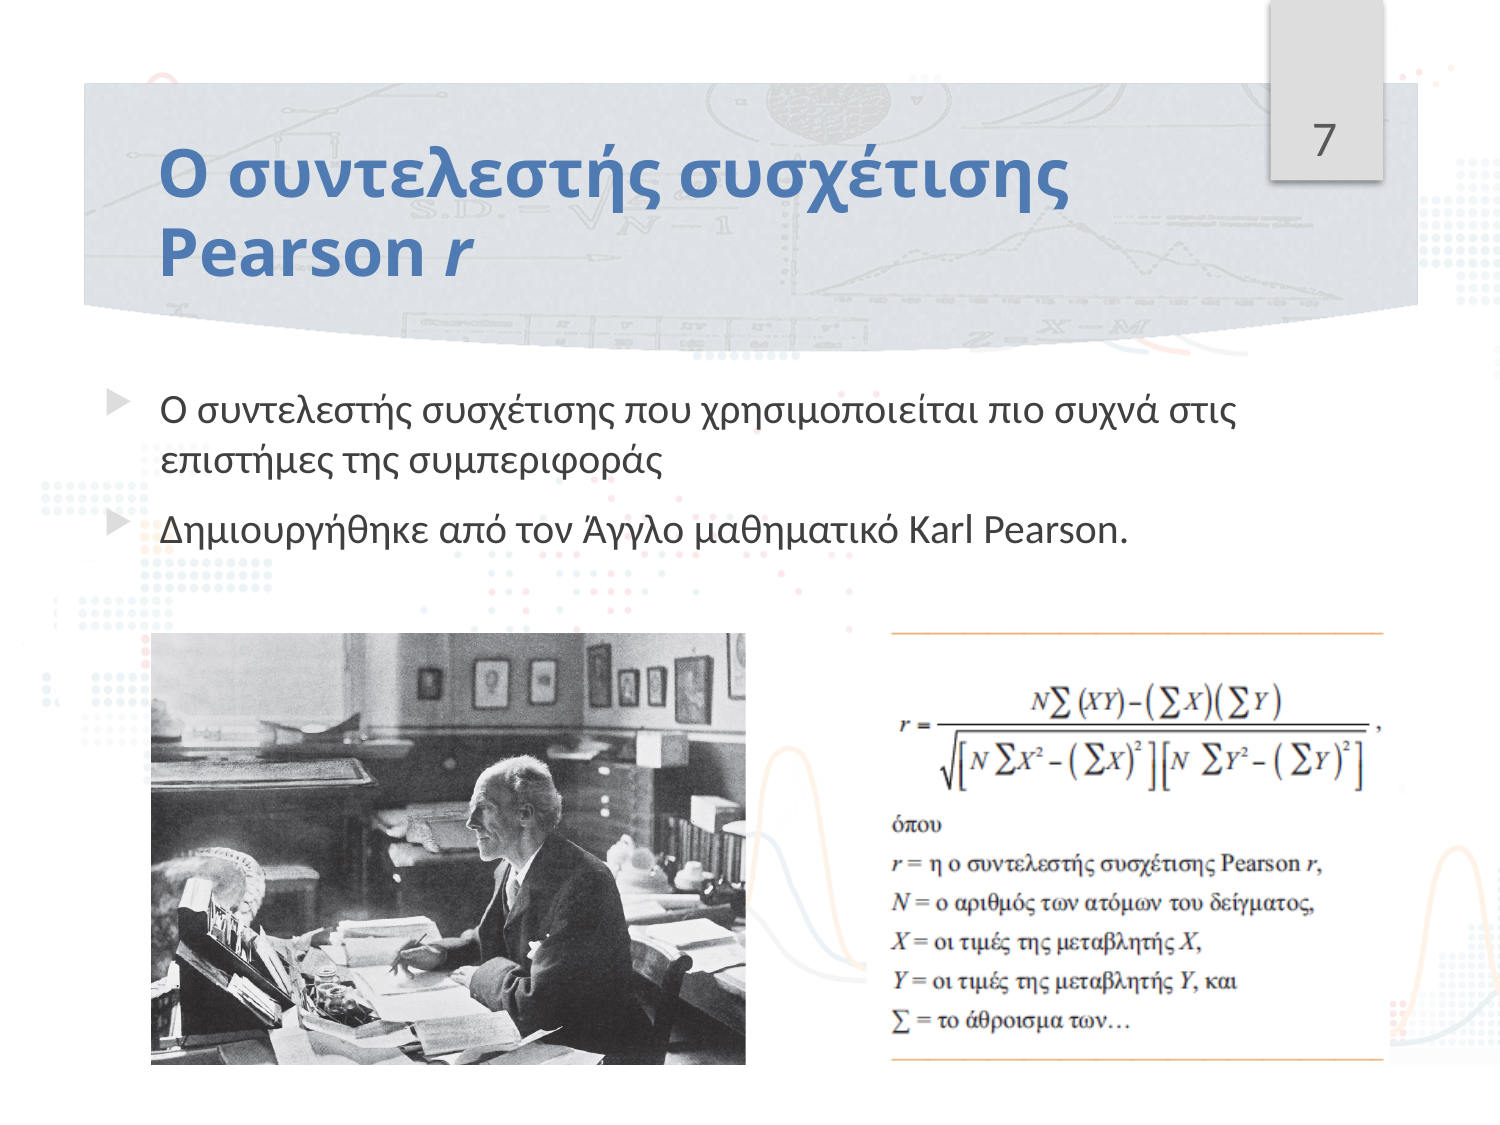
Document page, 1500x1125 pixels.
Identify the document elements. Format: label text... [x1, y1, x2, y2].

picture [0, 0, 1500, 1125]
slide_number 7 [1259, 48, 1390, 175]
list Ο συντελεστής συσχέτισης που χρησιμοποιείται πιο συχνά στις επιστήμες της συμπεριφοράς Δημιουργήθηκε από τον Άγγλο μαθηματικό Karl Pearson. [88, 373, 1390, 543]
title Ο συντελεστής συσχέτισης Pearson r [142, 152, 1183, 269]
